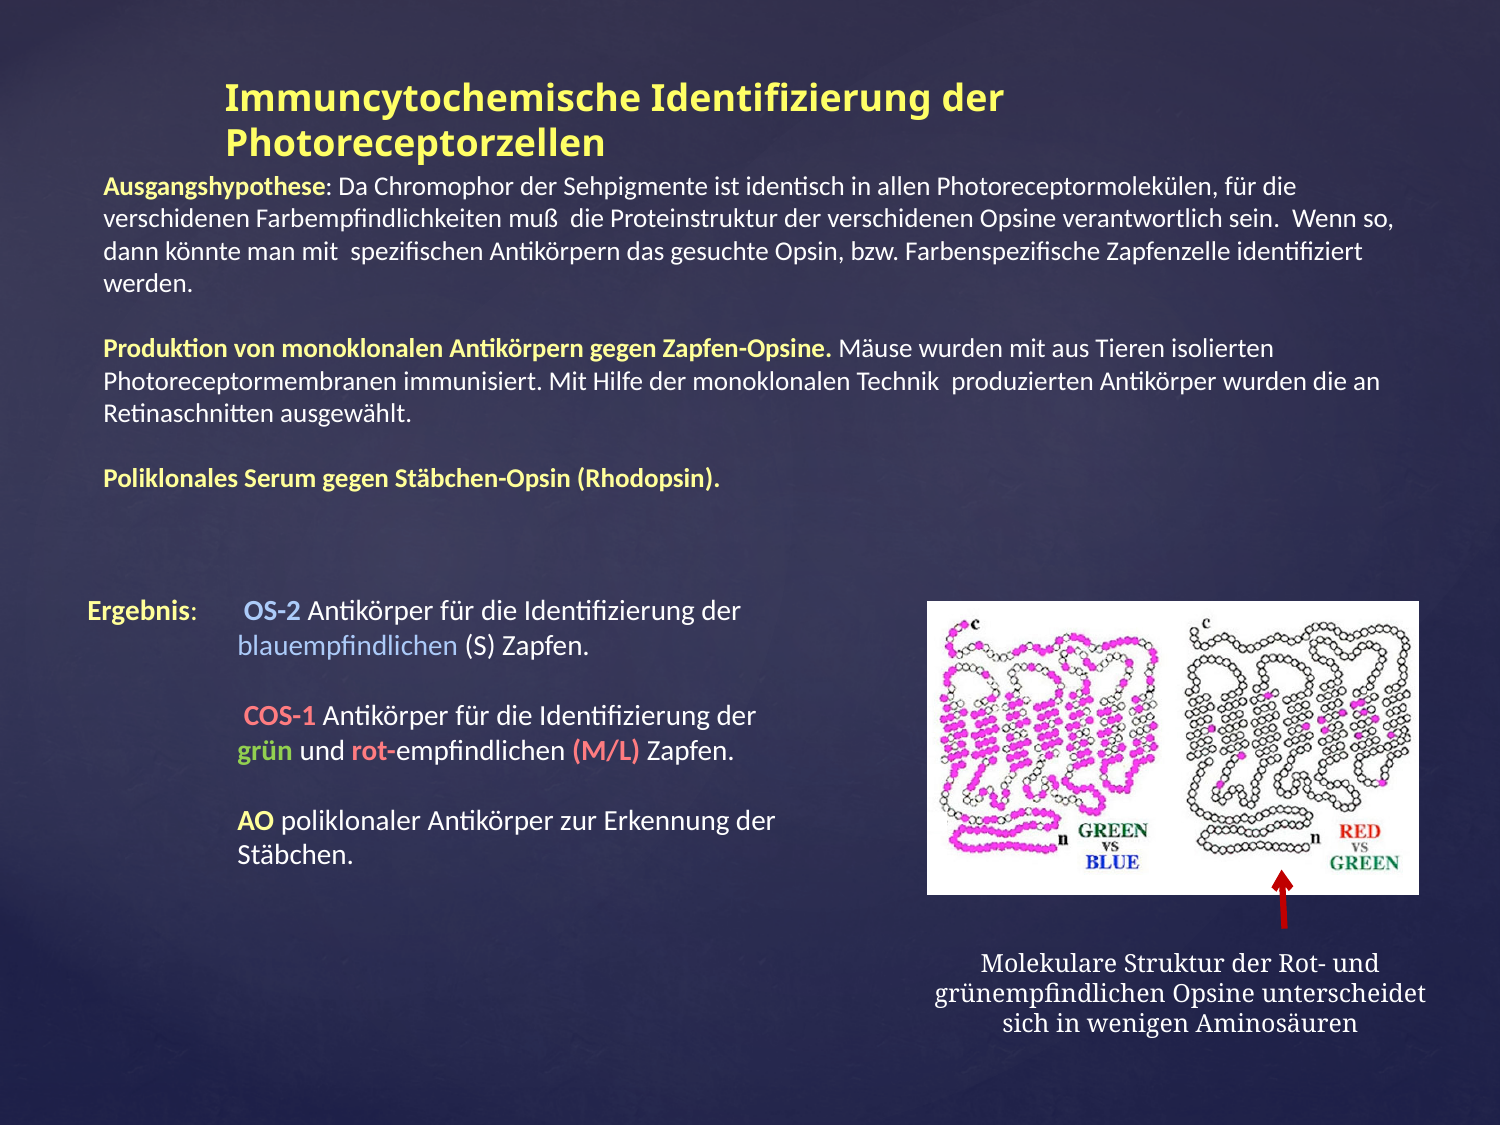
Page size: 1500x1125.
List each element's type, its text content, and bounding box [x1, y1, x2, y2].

text_box Ausgangshypothese: Da Chromophor der Sehpigmente ist identisch in allen Photoreceptormolekülen, für die verschidenen Farbempfindlichkeiten muß die Proteinstruktur der verschidenen Opsine verantwortlich sein. Wenn so, dann könnte man mit spezifischen Antikörpern das gesuchte Opsin, bzw. Farbenspezifische Zapfenzelle identifiziert werden. Produktion von monoklonalen Antikörpern gegen Zapfen-Opsine. Mäuse wurden mit aus Tieren isolierten Photoreceptormembranen immunisiert. Mit Hilfe der monoklonalen Technik produzierten Antikörper wurden die an Retinaschnitten ausgewählt. Poliklonales Serum gegen Stäbchen-Opsin (Rhodopsin). [88, 160, 1459, 501]
picture [926, 600, 1419, 896]
text_box Immuncytochemische Identifizierung der Photoreceptorzellen [210, 66, 1356, 160]
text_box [1280, 869, 1285, 930]
text_box Ergebnis: OS-2 Antikörper für die Identifizierung der blauempfindlichen (S) Zapfen. COS-1 Antikörper für die Identifizierung der grün und rot-empfindlichen (M/L) Zapfen. AO poliklonaler Antikörper zur Erkennung der Stäbchen. [72, 583, 805, 879]
text_box Molekulare Struktur der Rot- und grünempfindlichen Opsine unterscheidet sich in wenigen Aminosäuren [897, 940, 1465, 1046]
